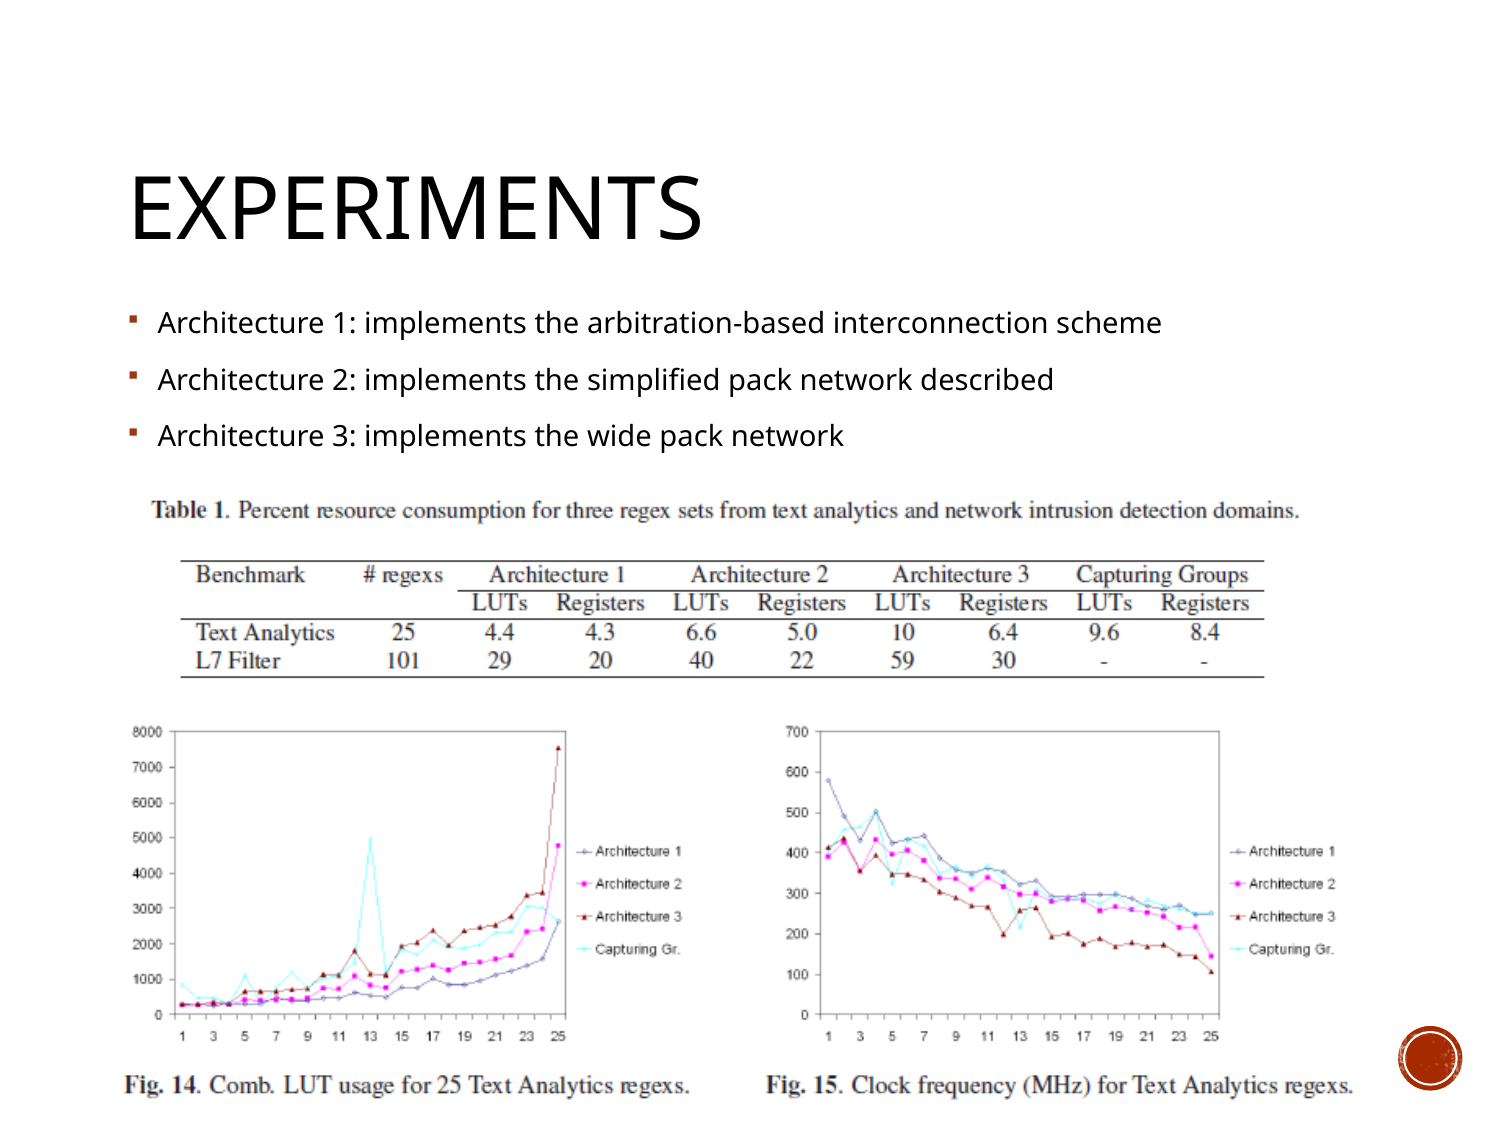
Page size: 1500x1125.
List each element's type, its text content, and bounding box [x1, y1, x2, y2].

title Experiments [112, 79, 1388, 300]
picture [134, 490, 1313, 686]
list Architecture 1: implements the arbitration-based interconnection scheme Architecture 2: implements the simplified pack network described Architecture 3: implements the wide pack network [112, 300, 1388, 966]
picture [83, 695, 1364, 1105]
